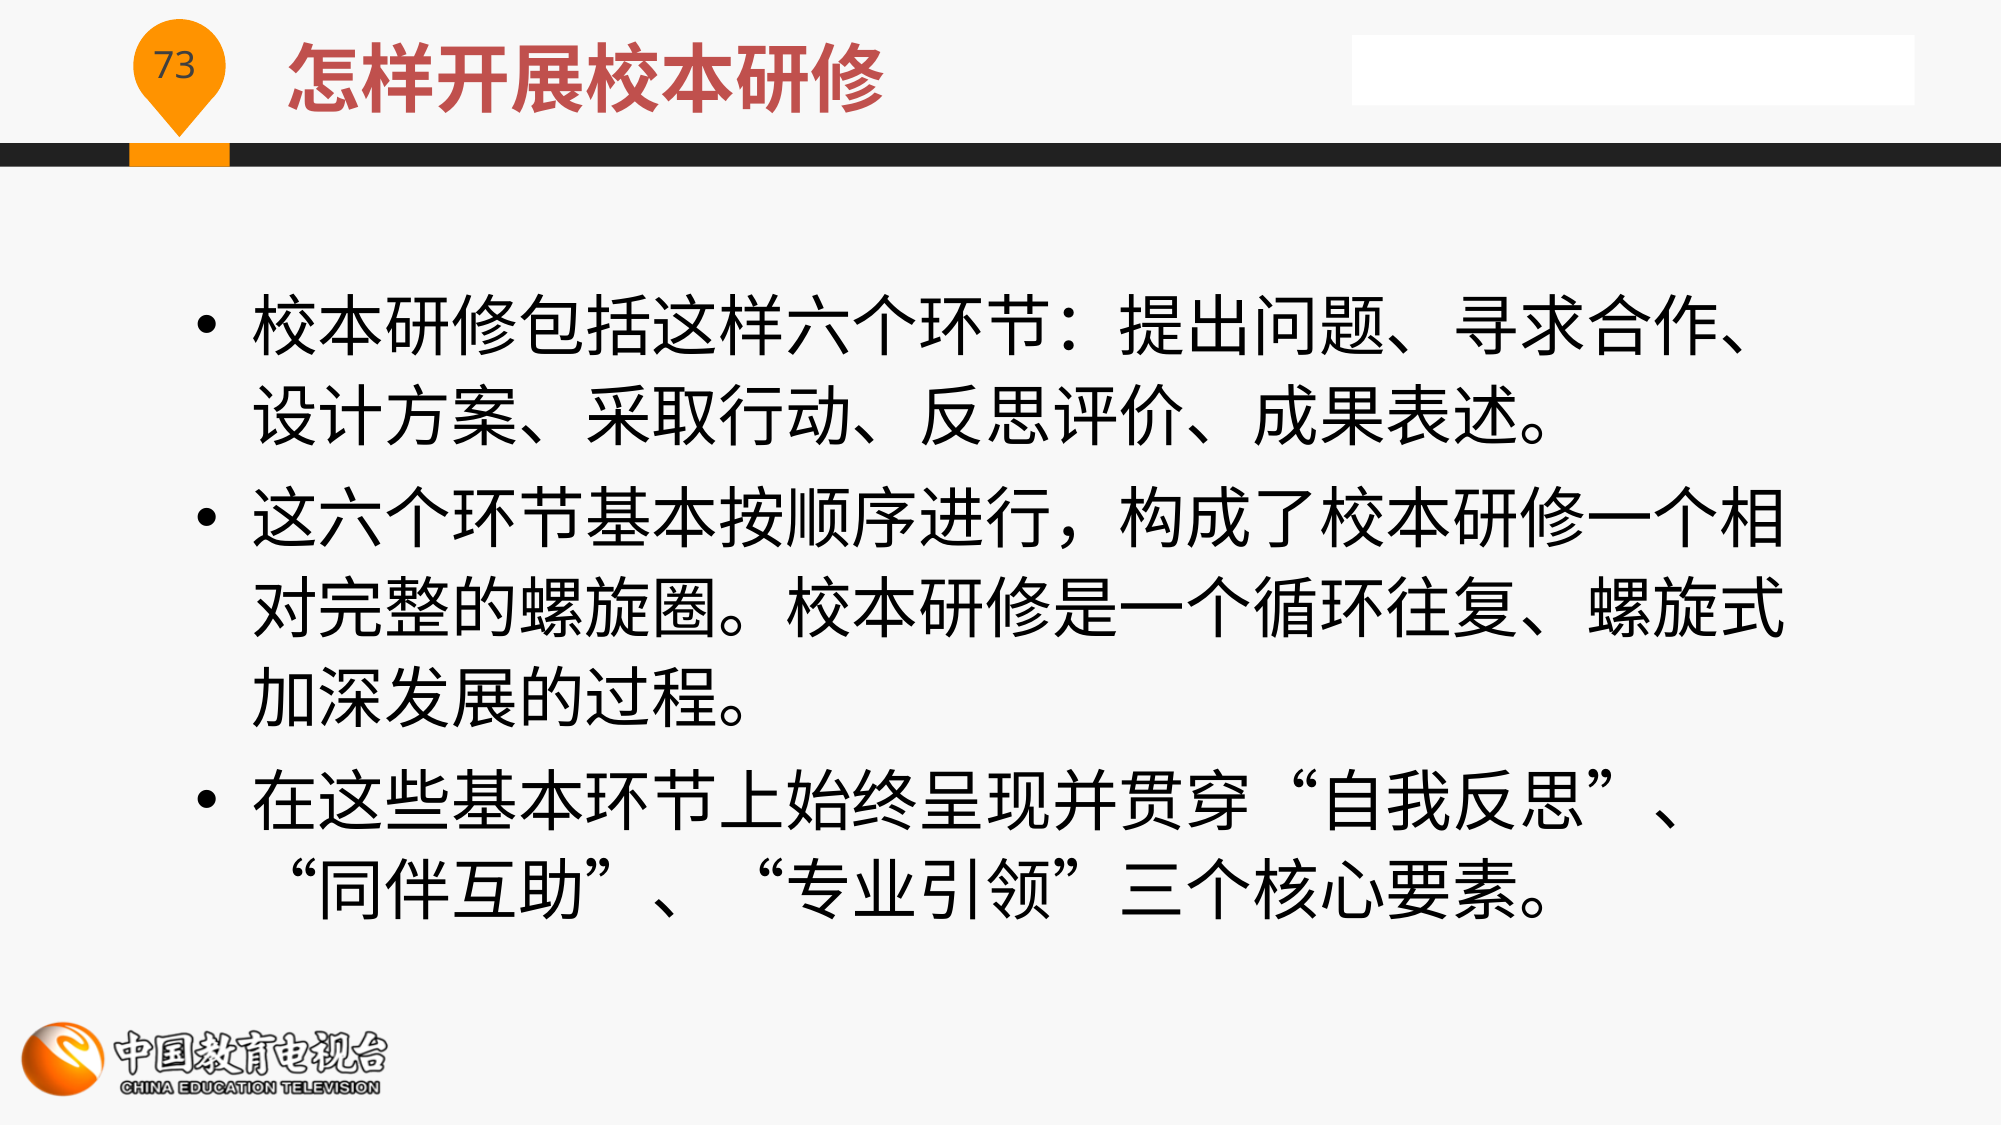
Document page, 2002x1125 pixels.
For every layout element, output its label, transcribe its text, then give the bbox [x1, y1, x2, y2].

title 怎样开展校本研修 [100, 23, 1071, 96]
picture [0, 949, 476, 1125]
list 校本研修包括这样六个环节：提出问题、寻求合作、设计方案、采取行动、反思评价、成果表述。 这六个环节基本按顺序进行，构成了校本研修一个相对完整的螺旋圈。校本研修是一个循环往复、螺旋式加深发展的过程。 在这些基本环节上始终呈现并贯穿“自我反思”、“同伴互助”、“专业引领”三个核心要素。 [180, 266, 1809, 973]
